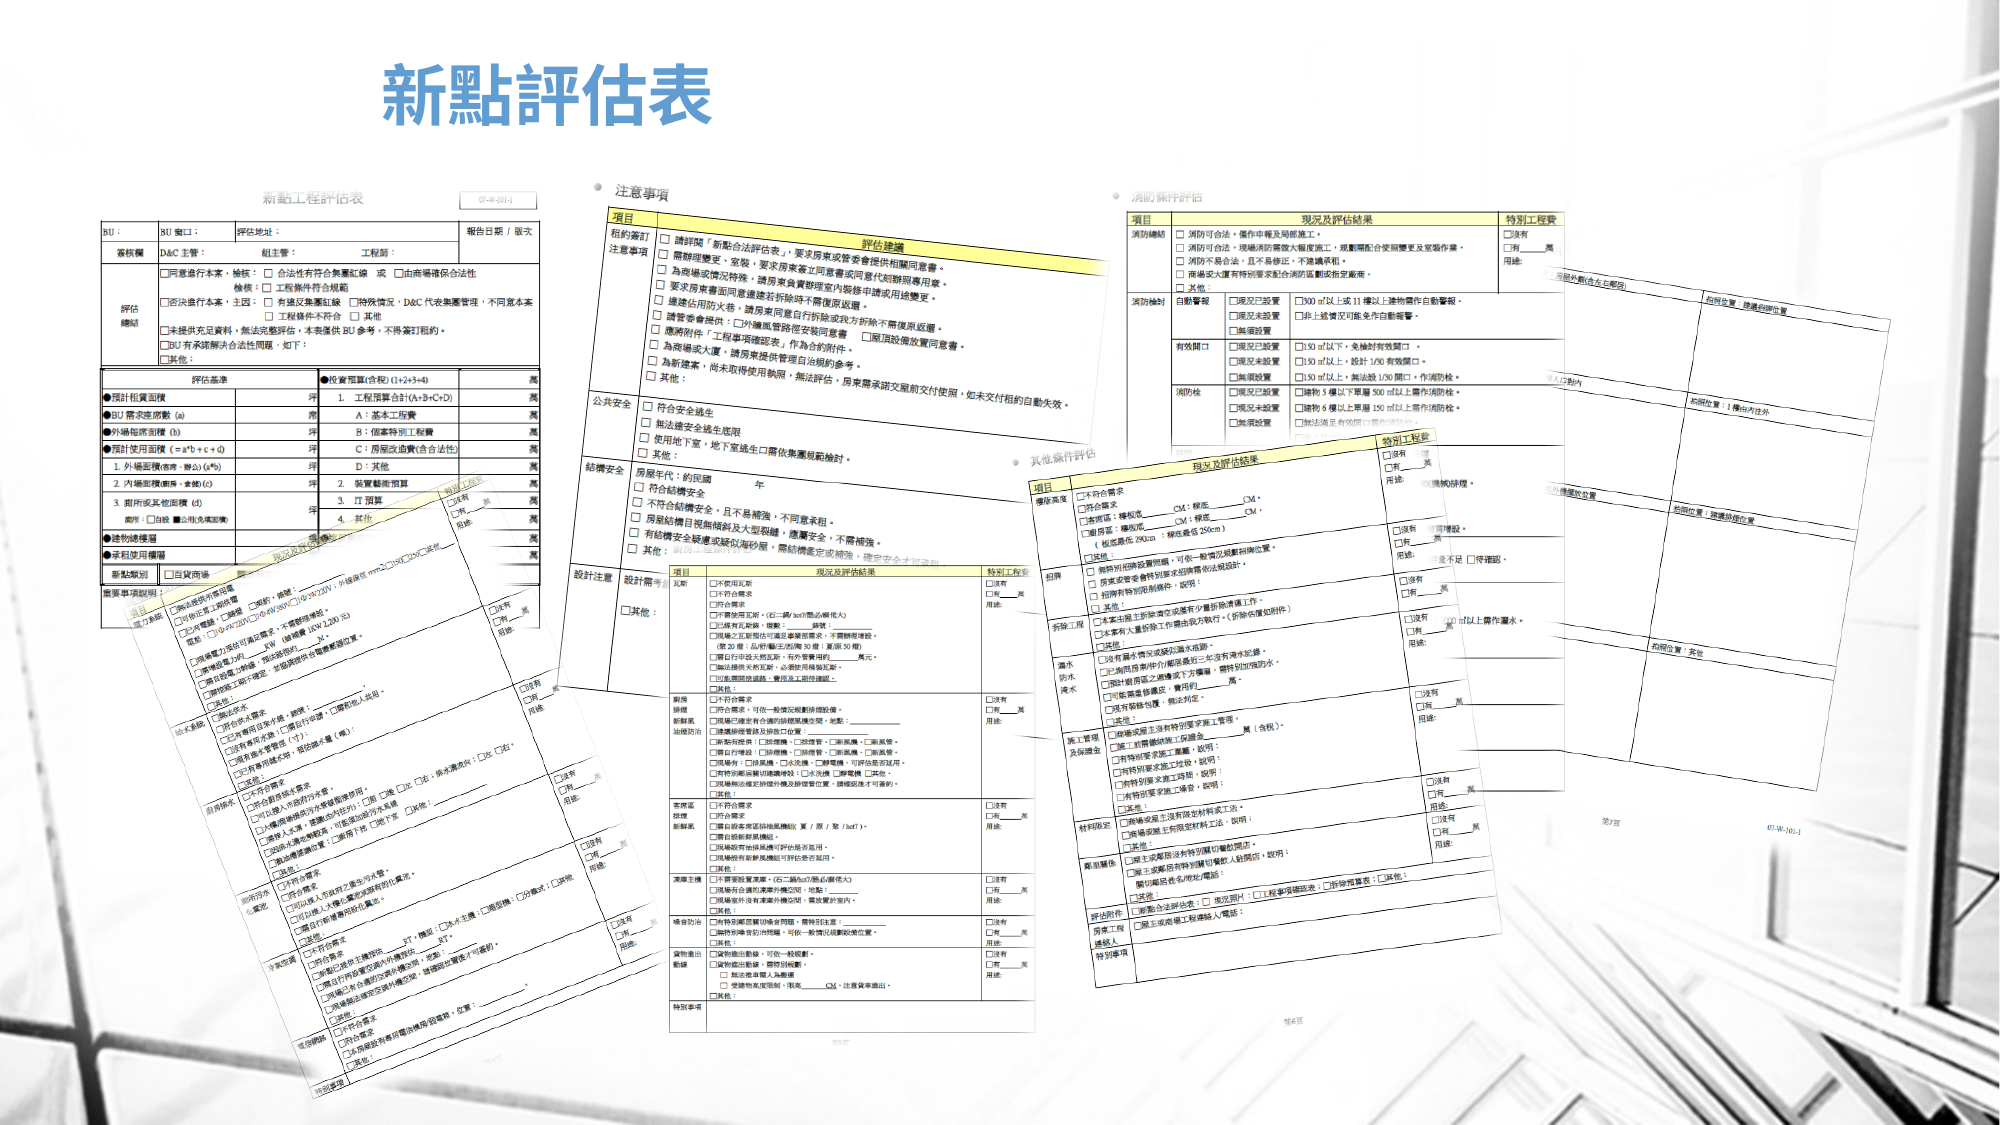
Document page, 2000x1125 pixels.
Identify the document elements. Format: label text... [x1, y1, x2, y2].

title 新點評估表 [365, 29, 1563, 223]
picture [0, 0, 2000, 1125]
